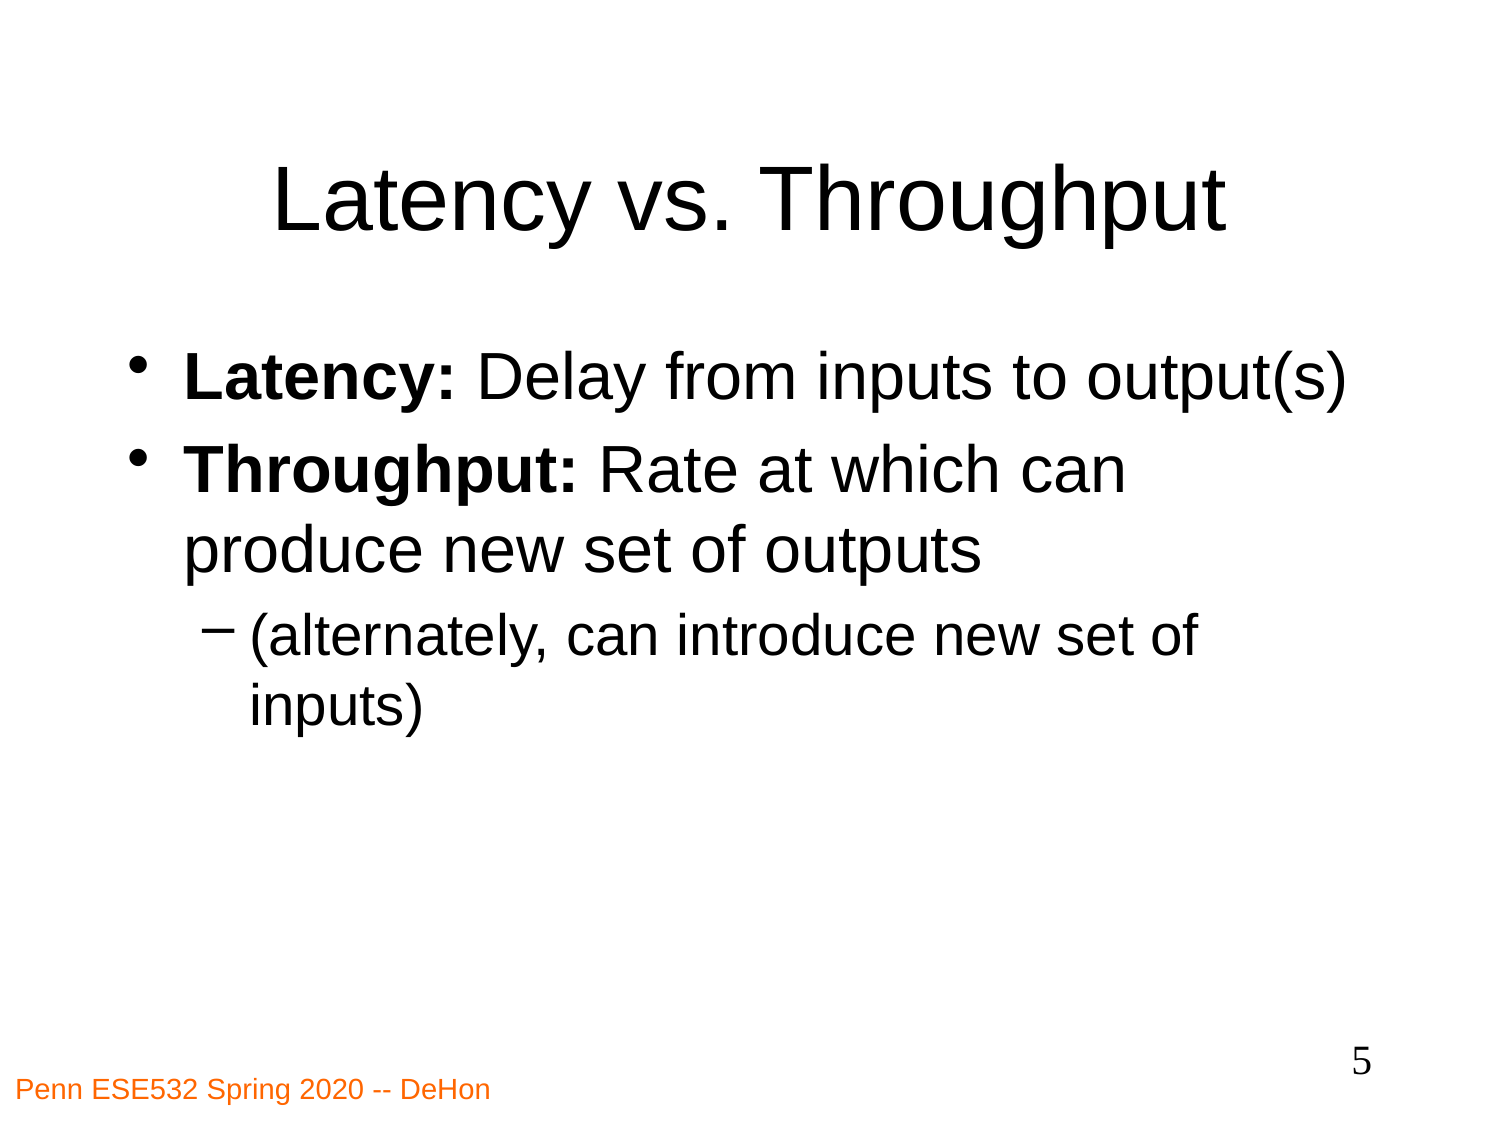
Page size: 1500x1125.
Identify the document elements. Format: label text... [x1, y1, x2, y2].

slide_number Penn ESE532 Spring 2020 -- DeHon [0, 1062, 688, 1125]
slide_number 5 [1074, 1024, 1388, 1101]
title Latency vs. Throughput [112, 99, 1388, 288]
list Latency: Delay from inputs to output(s) Throughput: Rate at which can produce new set of outputs (alternately, can introduce new set of inputs) [112, 324, 1388, 1001]
